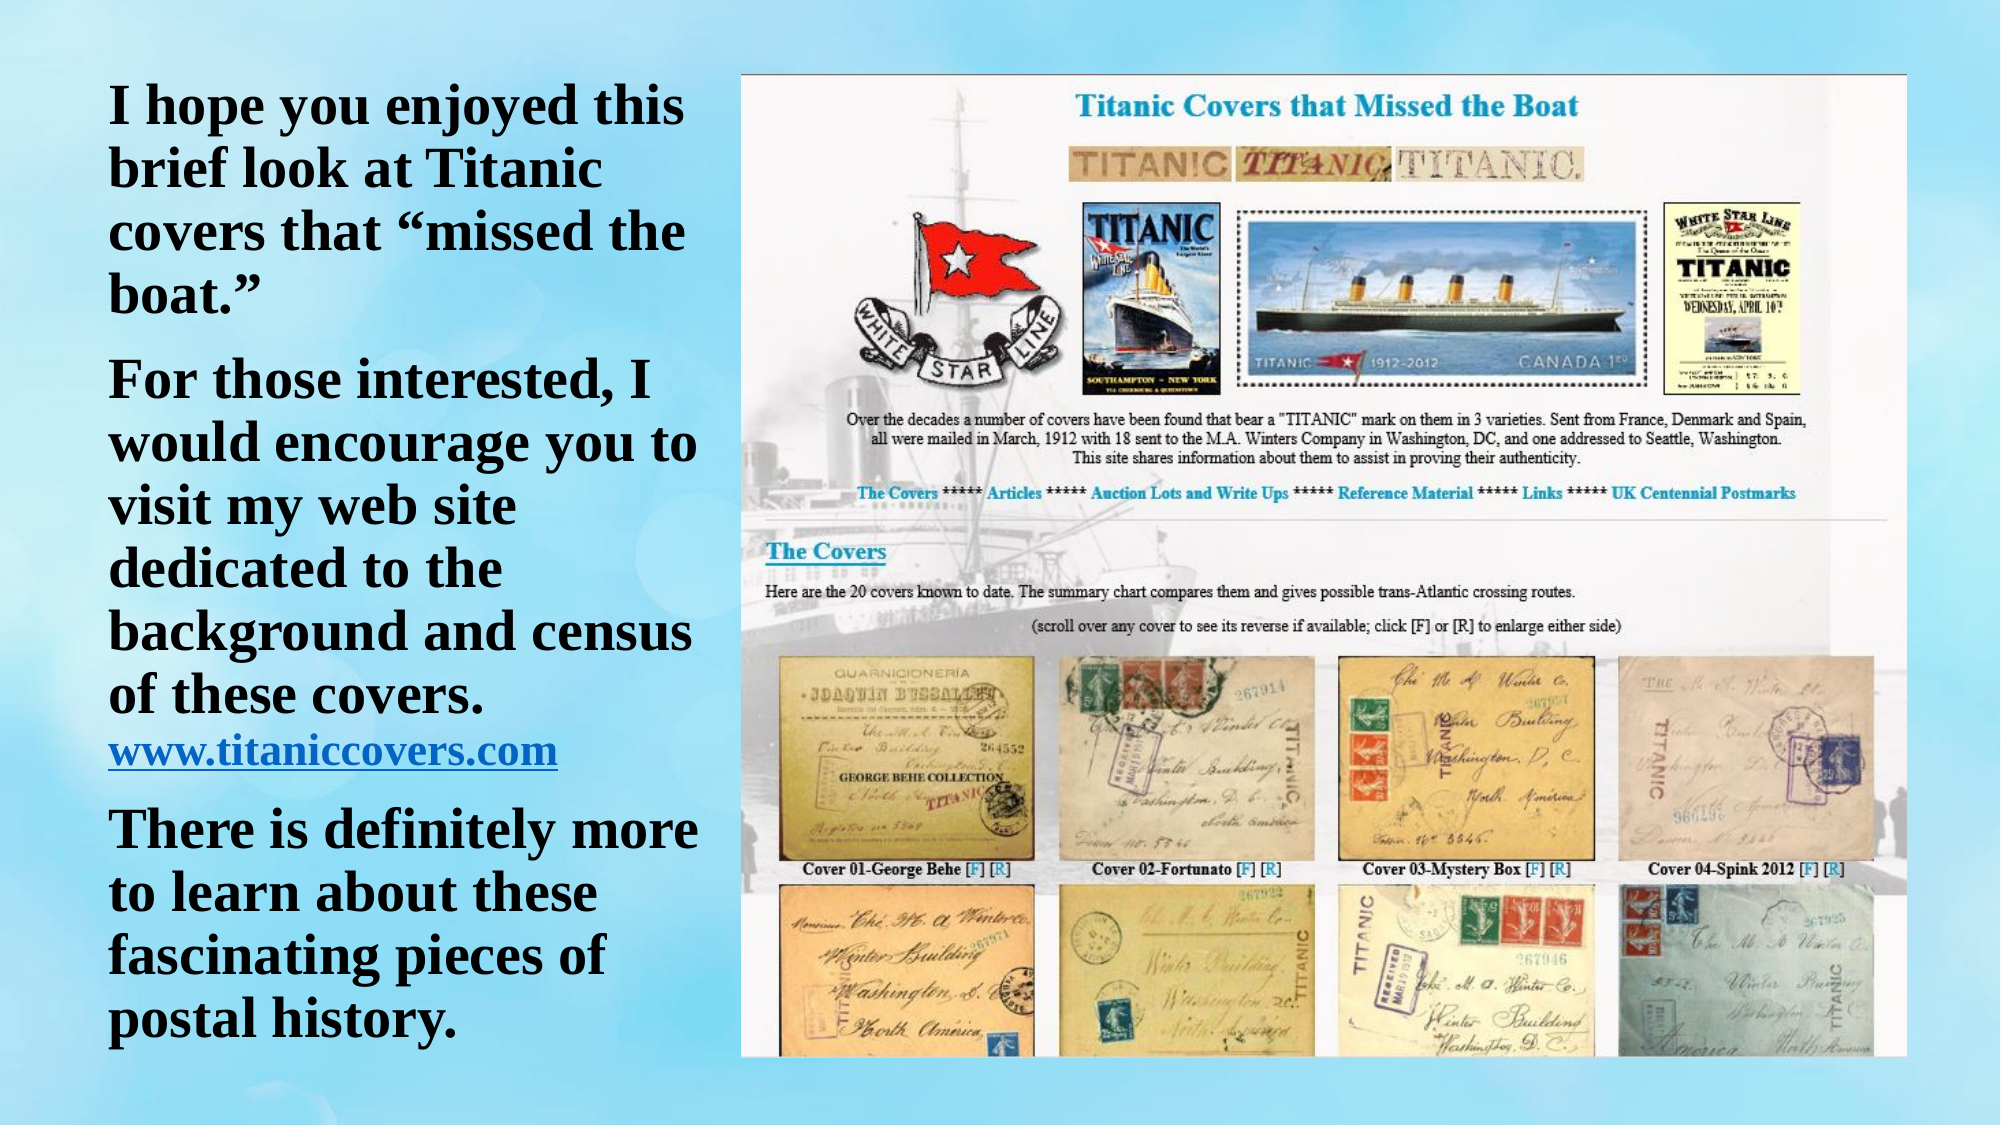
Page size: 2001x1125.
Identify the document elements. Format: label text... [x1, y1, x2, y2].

picture [0, 0, 2001, 1125]
title I hope you enjoyed this brief look at Titanic covers that “missed the boat.” For those interested, I would encourage you to visit my web site dedicated to the background and census of these covers. www.titaniccovers.com There is definitely more to learn about these fascinating pieces of postal history. [93, 74, 741, 1058]
